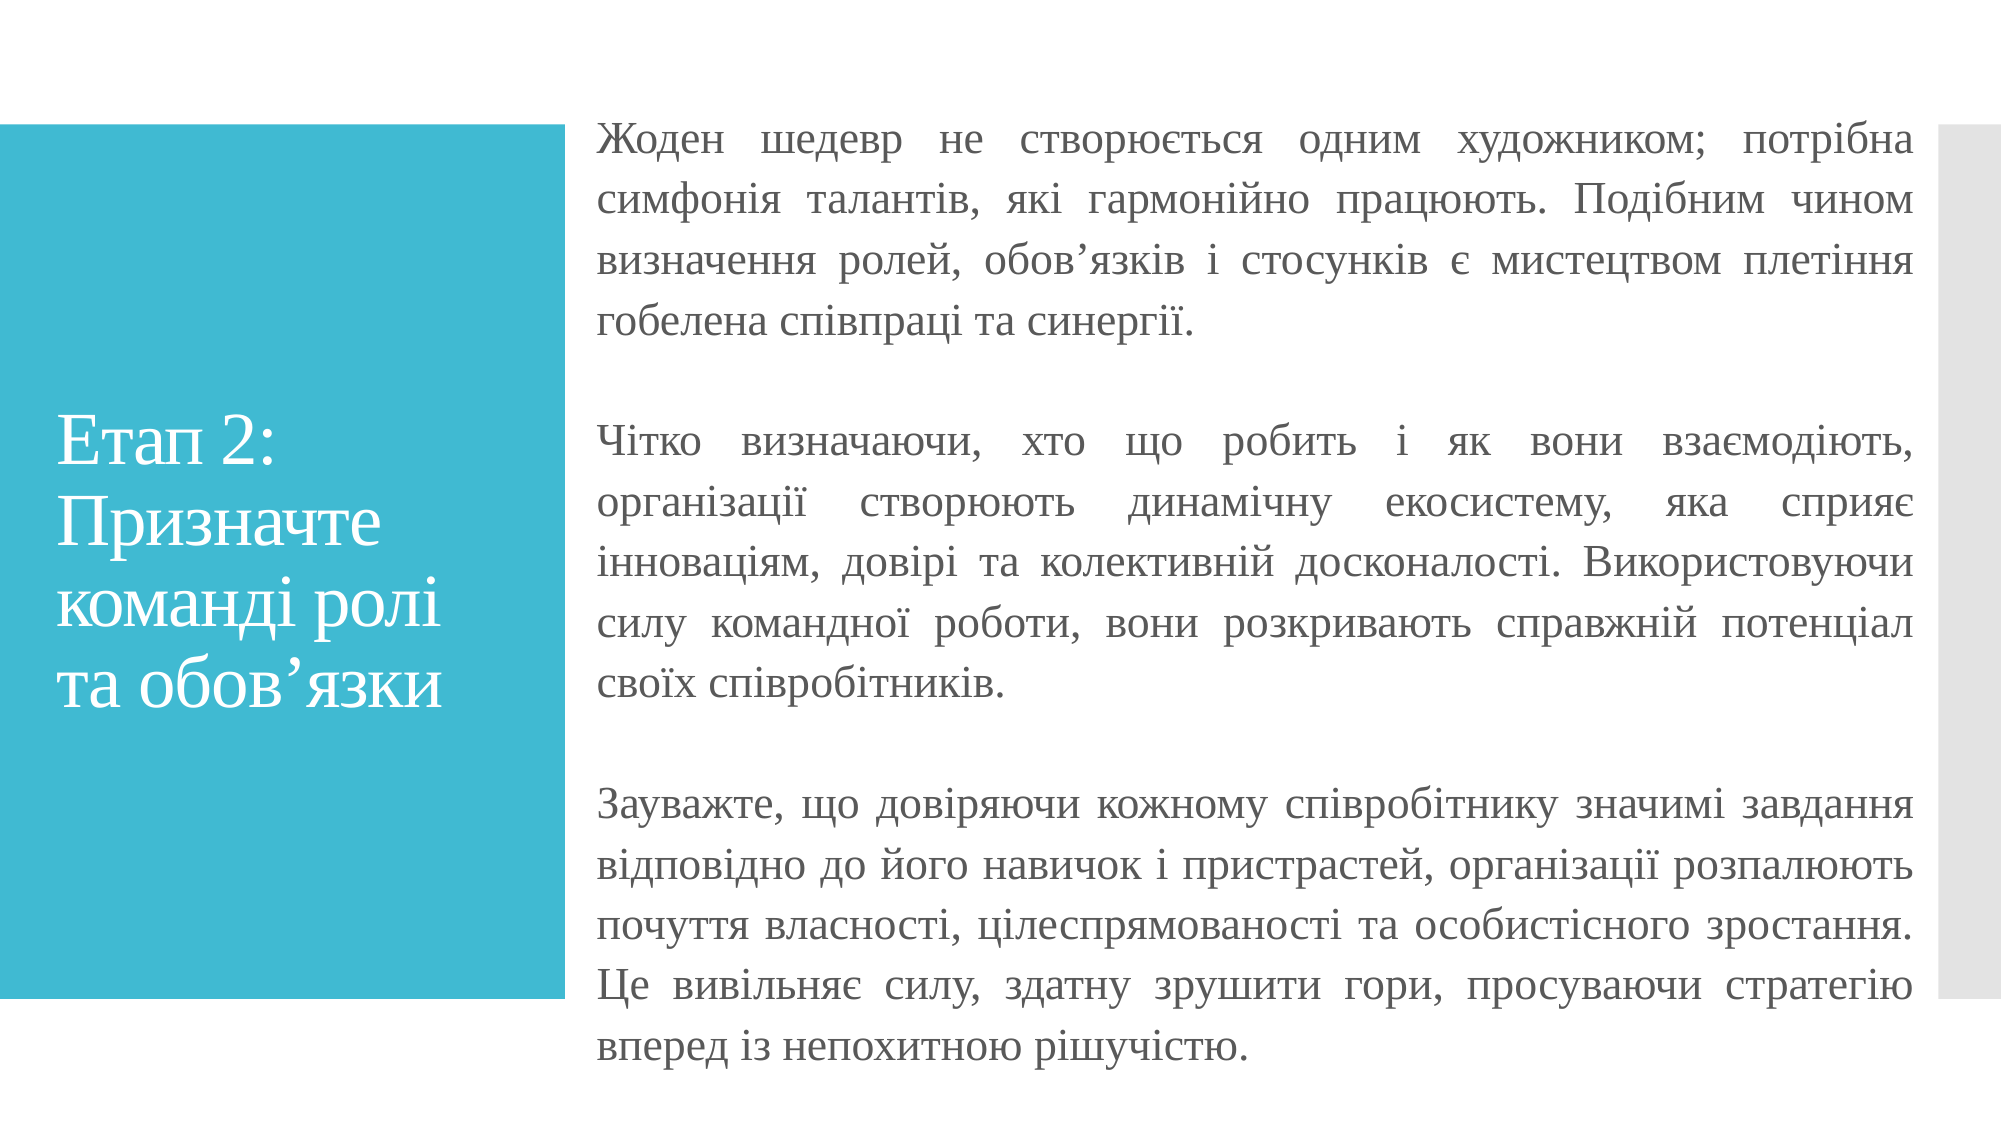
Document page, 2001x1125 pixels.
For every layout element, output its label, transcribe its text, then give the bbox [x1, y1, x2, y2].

list Жоден шедевр не створюється одним художником; потрібна симфонія талантів, які гармонійно працюють. Подібним чином визначення ролей, обов’язків і стосунків є мистецтвом плетіння гобелена співпраці та синергії. Чітко визначаючи, хто що робить і як вони взаємодіють, організації створюють динамічну екосистему, яка сприяє інноваціям, довірі та колективній досконалості. Використовуючи силу командної роботи, вони розкривають справжній потенціал своїх співробітників. Зауважте, що довіряючи кожному співробітнику значимі завдання відповідно до його навичок і пристрастей, організації розпалюють почуття власності, цілеспрямованості та особистісного зростання. Це вивільняє силу, здатну зрушити гори, просуваючи стратегію вперед із непохитною рішучістю. [581, 66, 1931, 1106]
title Етап 2: Призначте команді ролі та обов’язки [41, 184, 525, 939]
